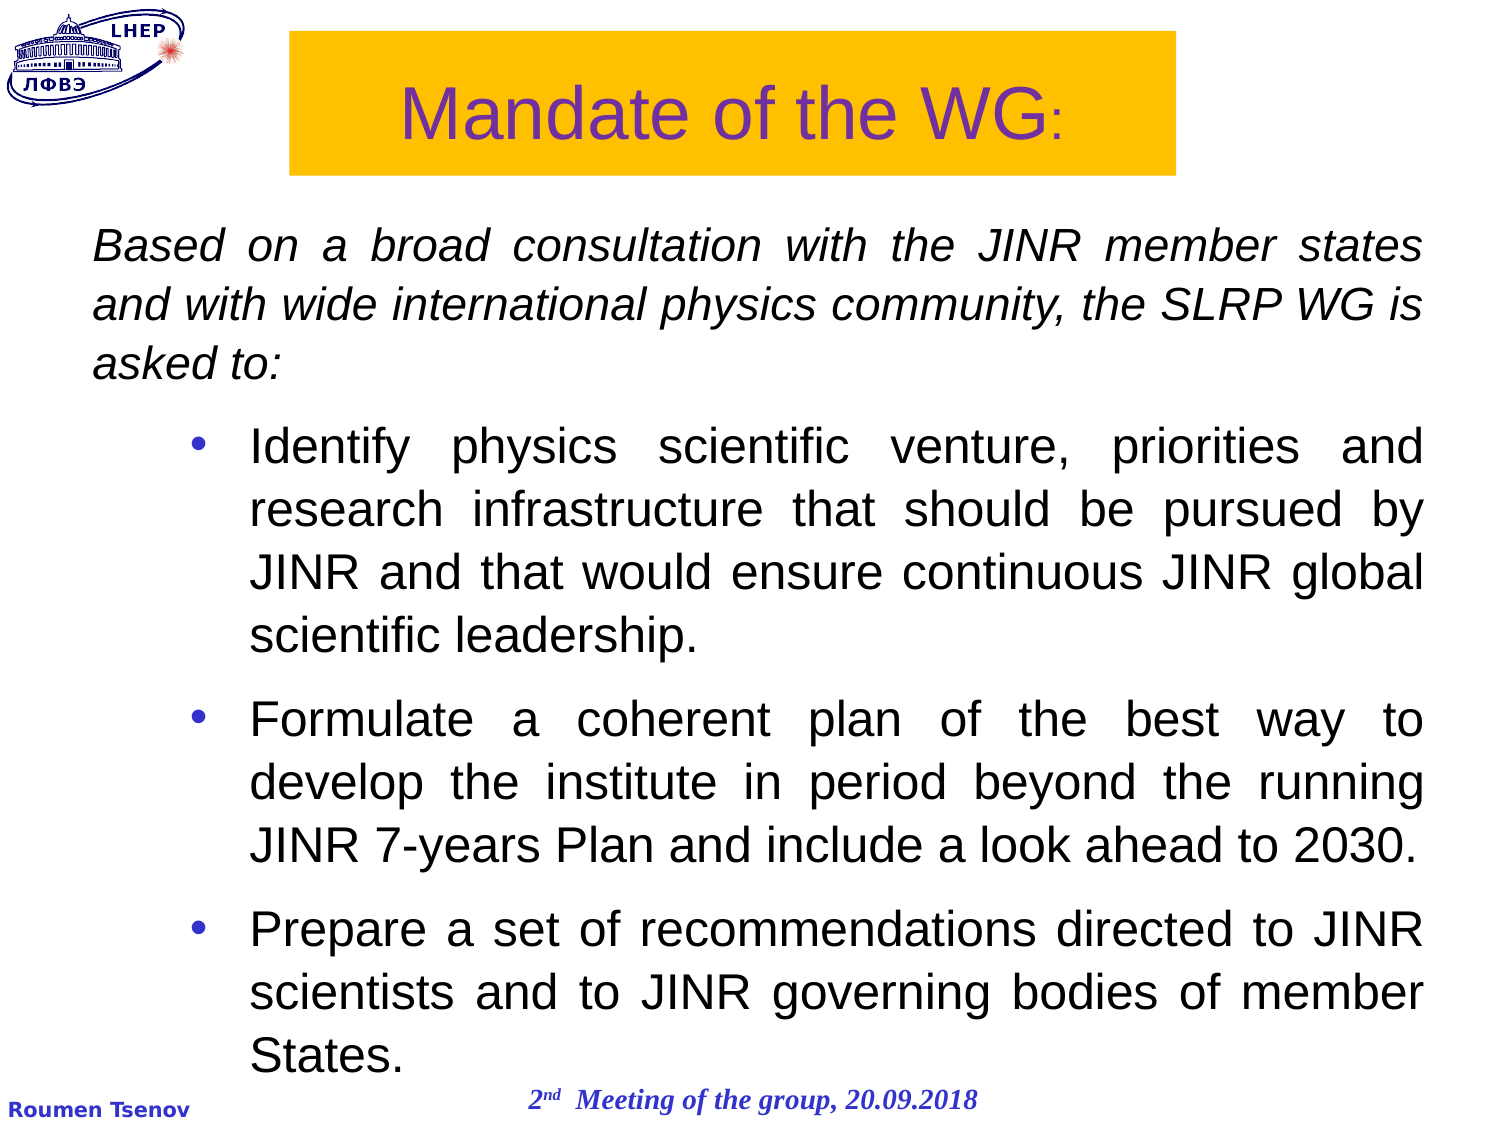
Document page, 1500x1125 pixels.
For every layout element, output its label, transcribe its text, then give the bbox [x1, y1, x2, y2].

picture [6, 7, 185, 108]
list Based on a broad consultation with the JINR member states and with wide international physics community, the SLRP WG is asked to: Identify physics scientific venture, priorities and research infrastructure that should be pursued by JINR and that would ensure continuous JINR global scientific leadership. Formulate a coherent plan of the best way to develop the institute in period beyond the running JINR 7-years Plan and include a look ahead to 2030. Prepare a set of recommendations directed to JINR scientists and to JINR governing bodies of member States. [75, 212, 1425, 1100]
title Mandate of the WG: [289, 30, 1177, 176]
